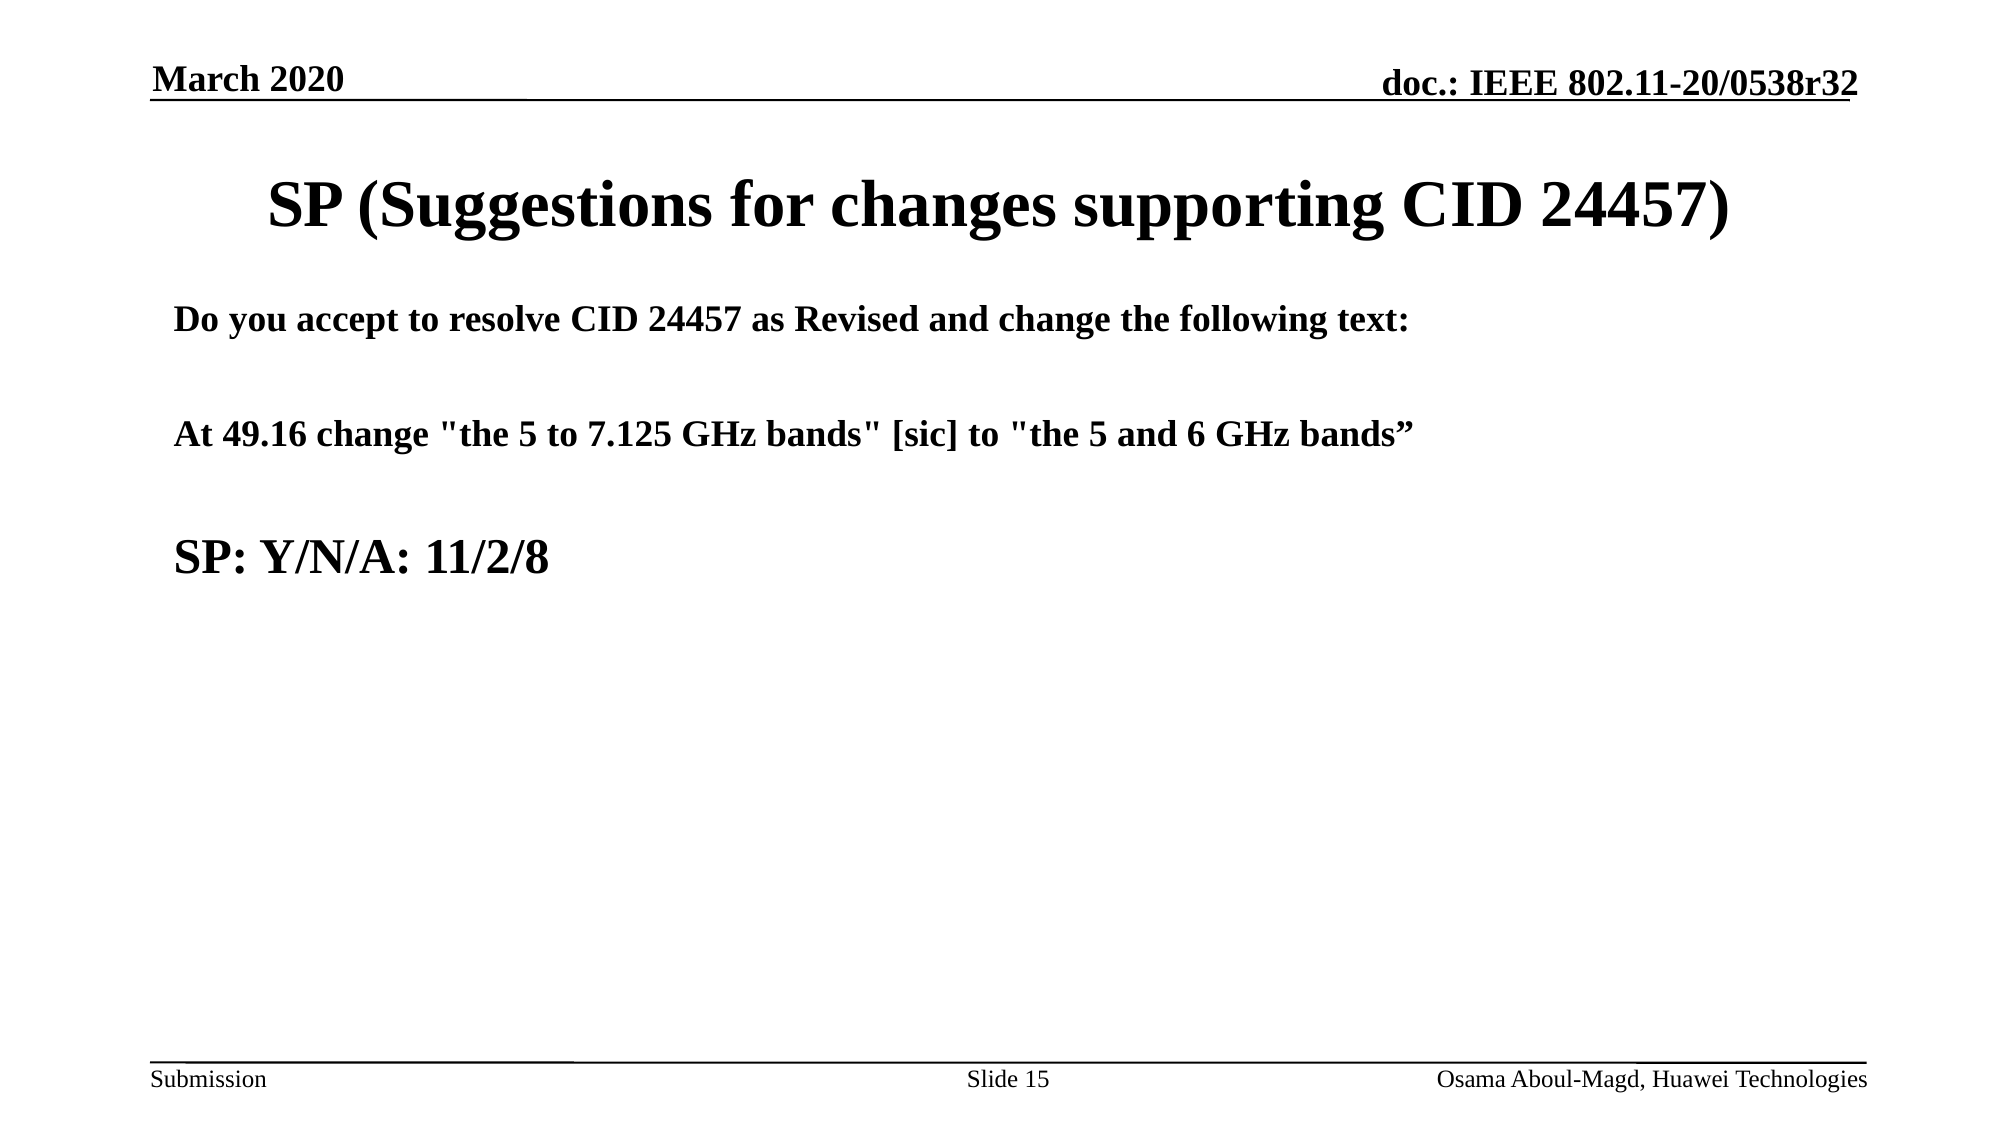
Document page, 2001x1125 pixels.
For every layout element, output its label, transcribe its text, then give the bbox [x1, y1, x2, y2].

title SP (Suggestions for changes supporting CID 24457) [149, 112, 1850, 288]
footer Osama Aboul-Magd, Huawei Technologies [1171, 1061, 1869, 1093]
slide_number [152, 54, 563, 100]
list Do you accept to resolve CID 24457 as Revised and change the following text: At 49.16 change "the 5 to 7.125 GHz bands" [sic] to "the 5 and 6 GHz bands” SP: Y/N/A: 11/2/8 [158, 285, 1859, 961]
slide_number Slide 15 [950, 1061, 1067, 1123]
